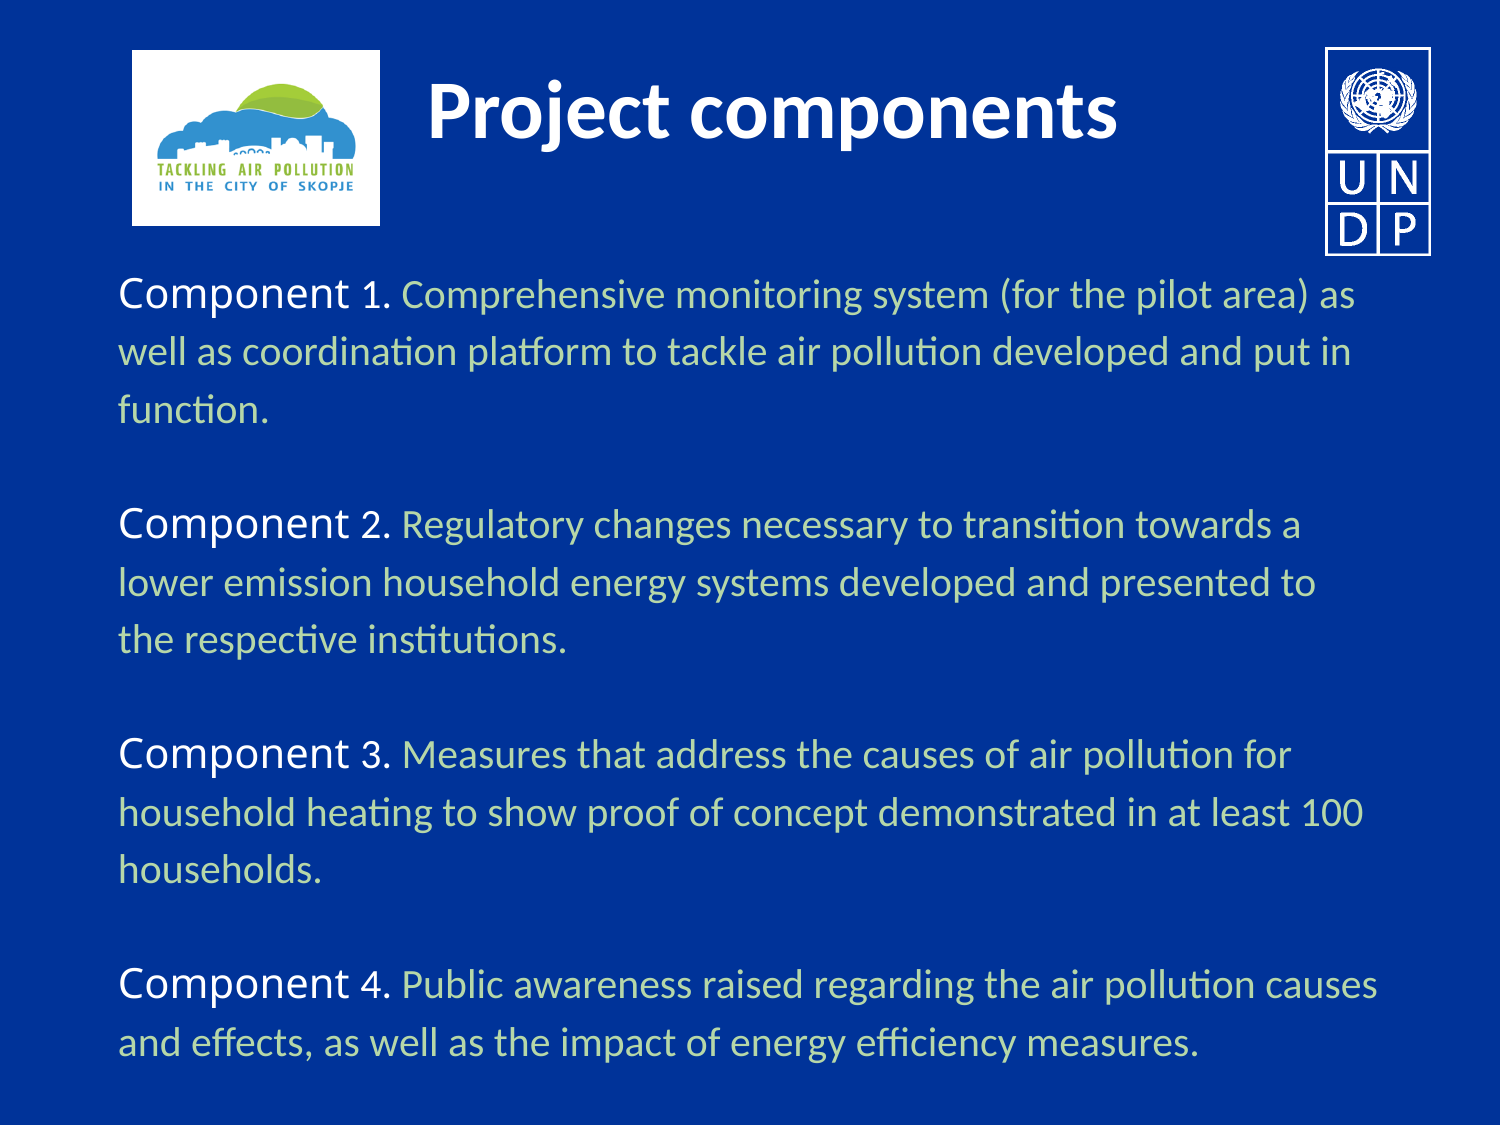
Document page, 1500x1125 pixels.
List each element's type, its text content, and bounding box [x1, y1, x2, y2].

picture [132, 50, 380, 226]
title Project components [103, 48, 1444, 268]
list Component 1. Comprehensive monitoring system (for the pilot area) as well as coordination platform to tackle air pollution developed and put in function. Component 2. Regulatory changes necessary to transition towards a lower emission household energy systems developed and presented to the respective institutions. Component 3. Measures that address the causes of air pollution for household heating to show proof of concept demonstrated in at least 100 households. Component 4. Public awareness raised regarding the air pollution causes and effects, as well as the impact of energy efficiency measures. [103, 251, 1397, 1099]
